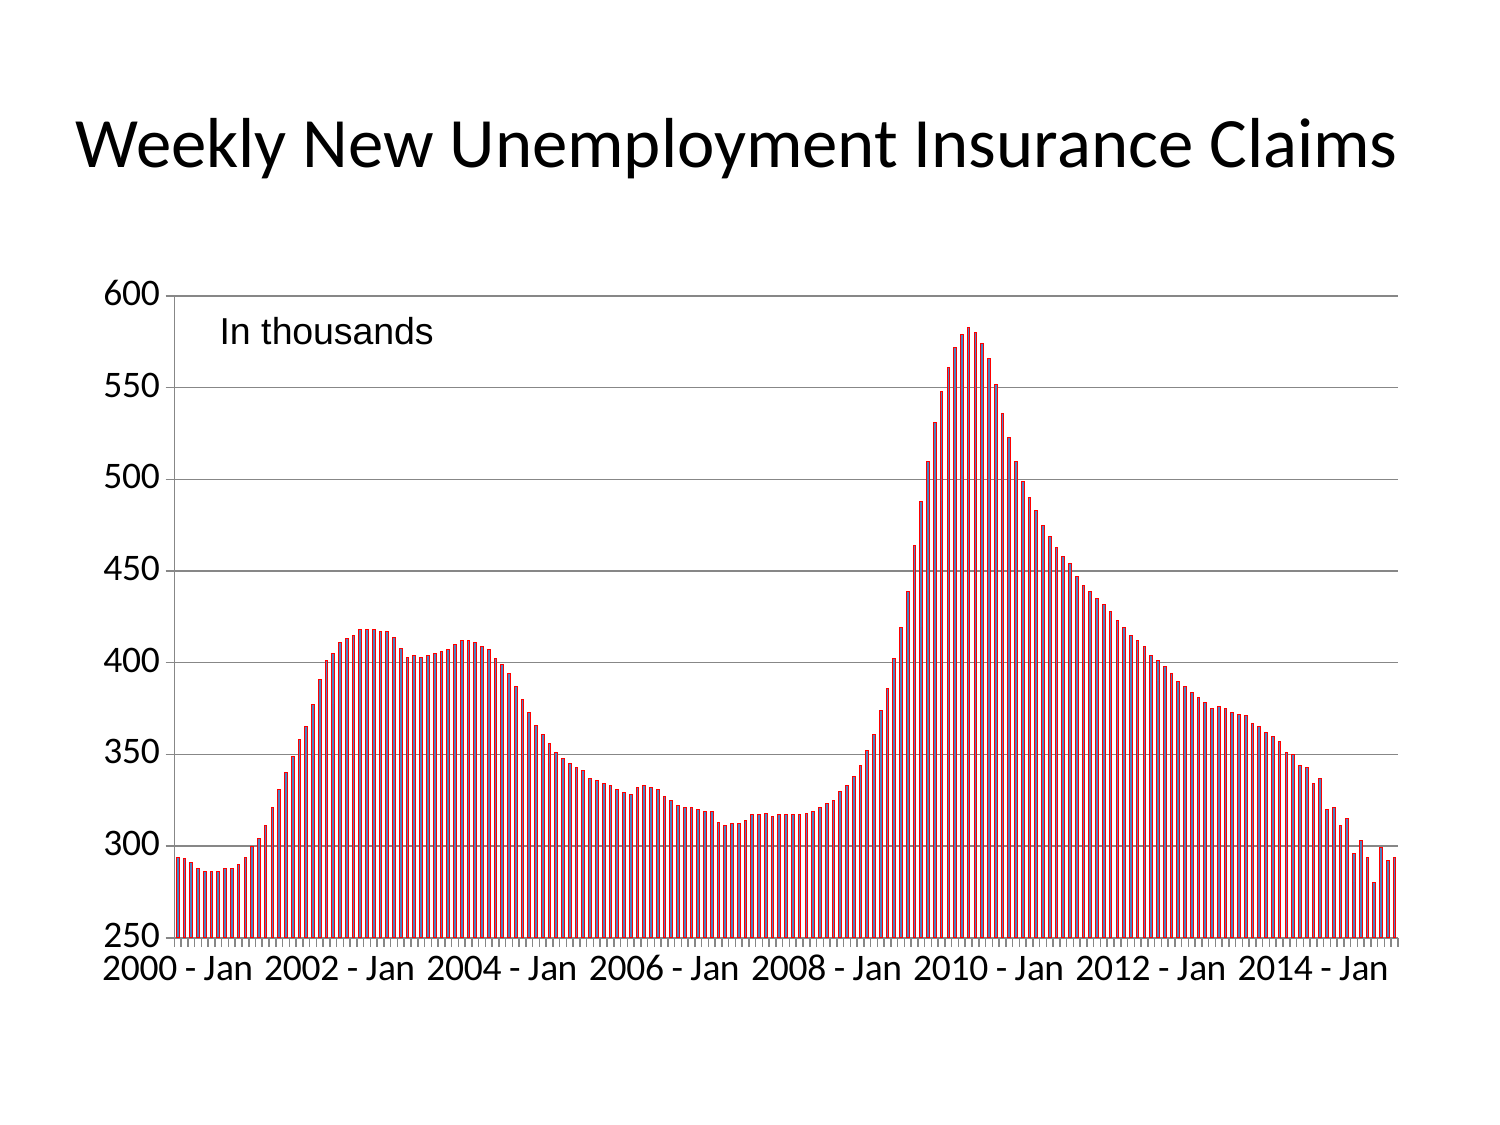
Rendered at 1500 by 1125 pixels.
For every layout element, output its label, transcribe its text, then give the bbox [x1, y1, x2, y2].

chart [74, 262, 1426, 1006]
title Weekly New Unemployment Insurance Claims [50, 45, 1425, 233]
